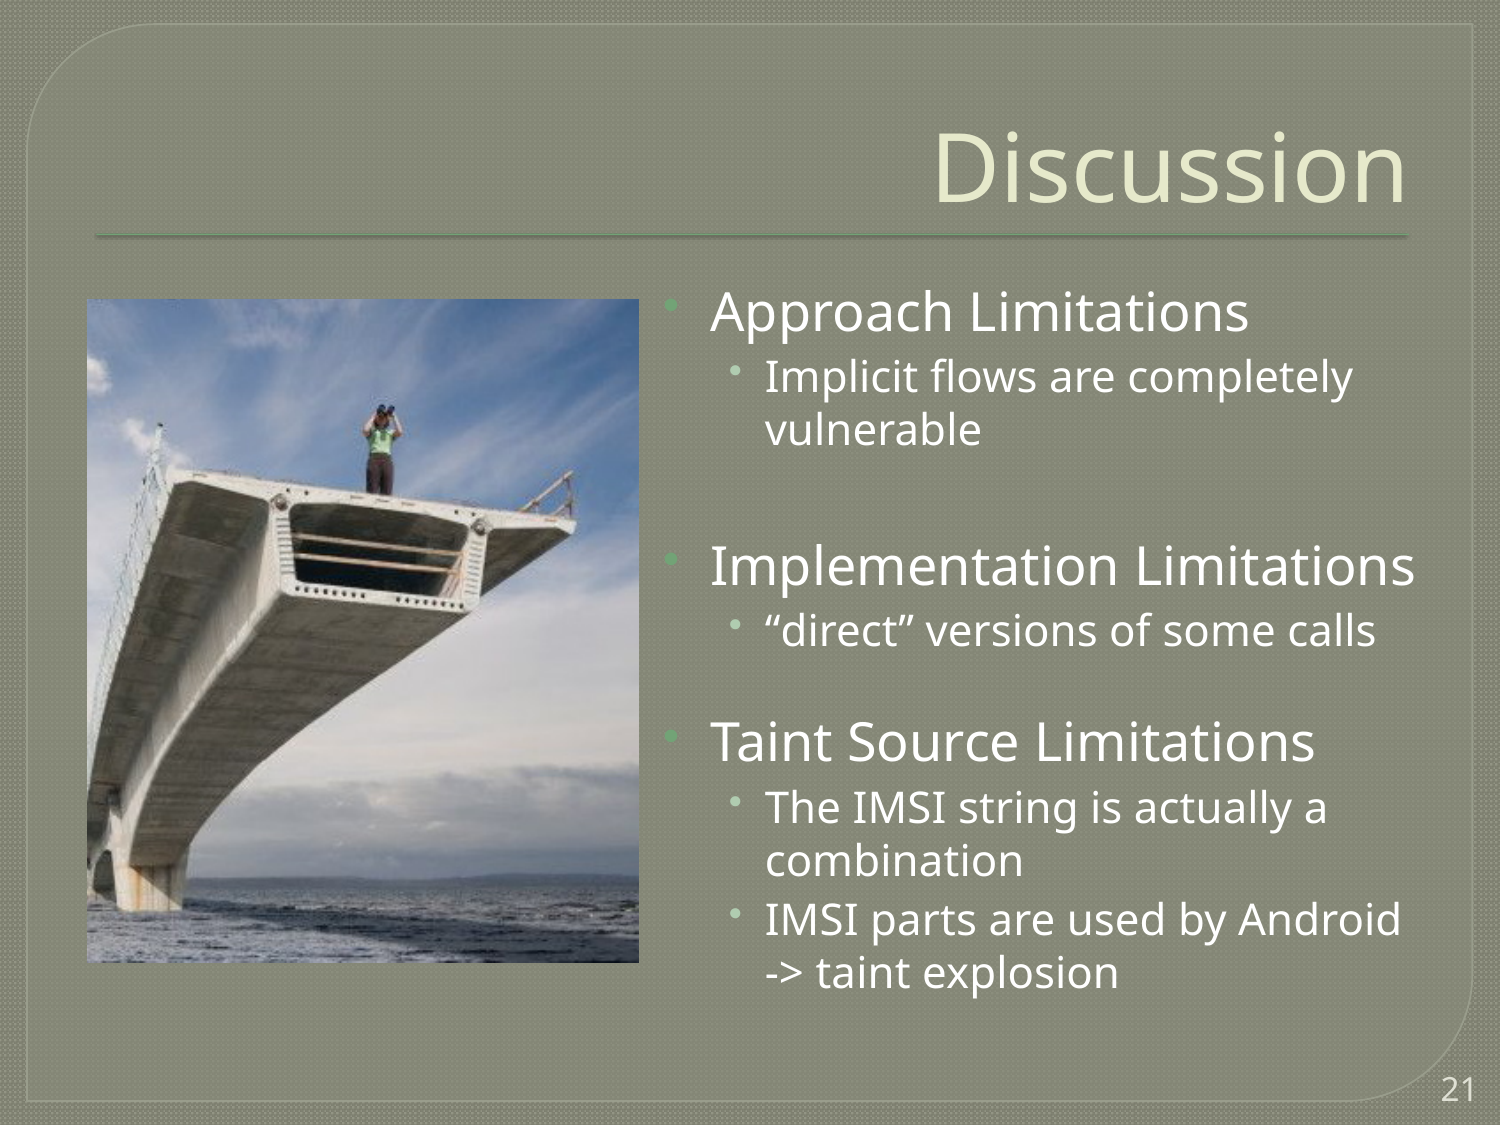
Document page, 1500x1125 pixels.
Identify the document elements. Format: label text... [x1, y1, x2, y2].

title Discussion [75, 41, 1425, 230]
picture [87, 299, 639, 963]
slide_number 21 [1417, 1068, 1494, 1114]
list Approach Limitations Implicit flows are completely vulnerable Implementation Limitations “direct” versions of some calls Taint Source Limitations The IMSI string is actually a combination IMSI parts are used by Android -> taint explosion [650, 270, 1438, 1025]
